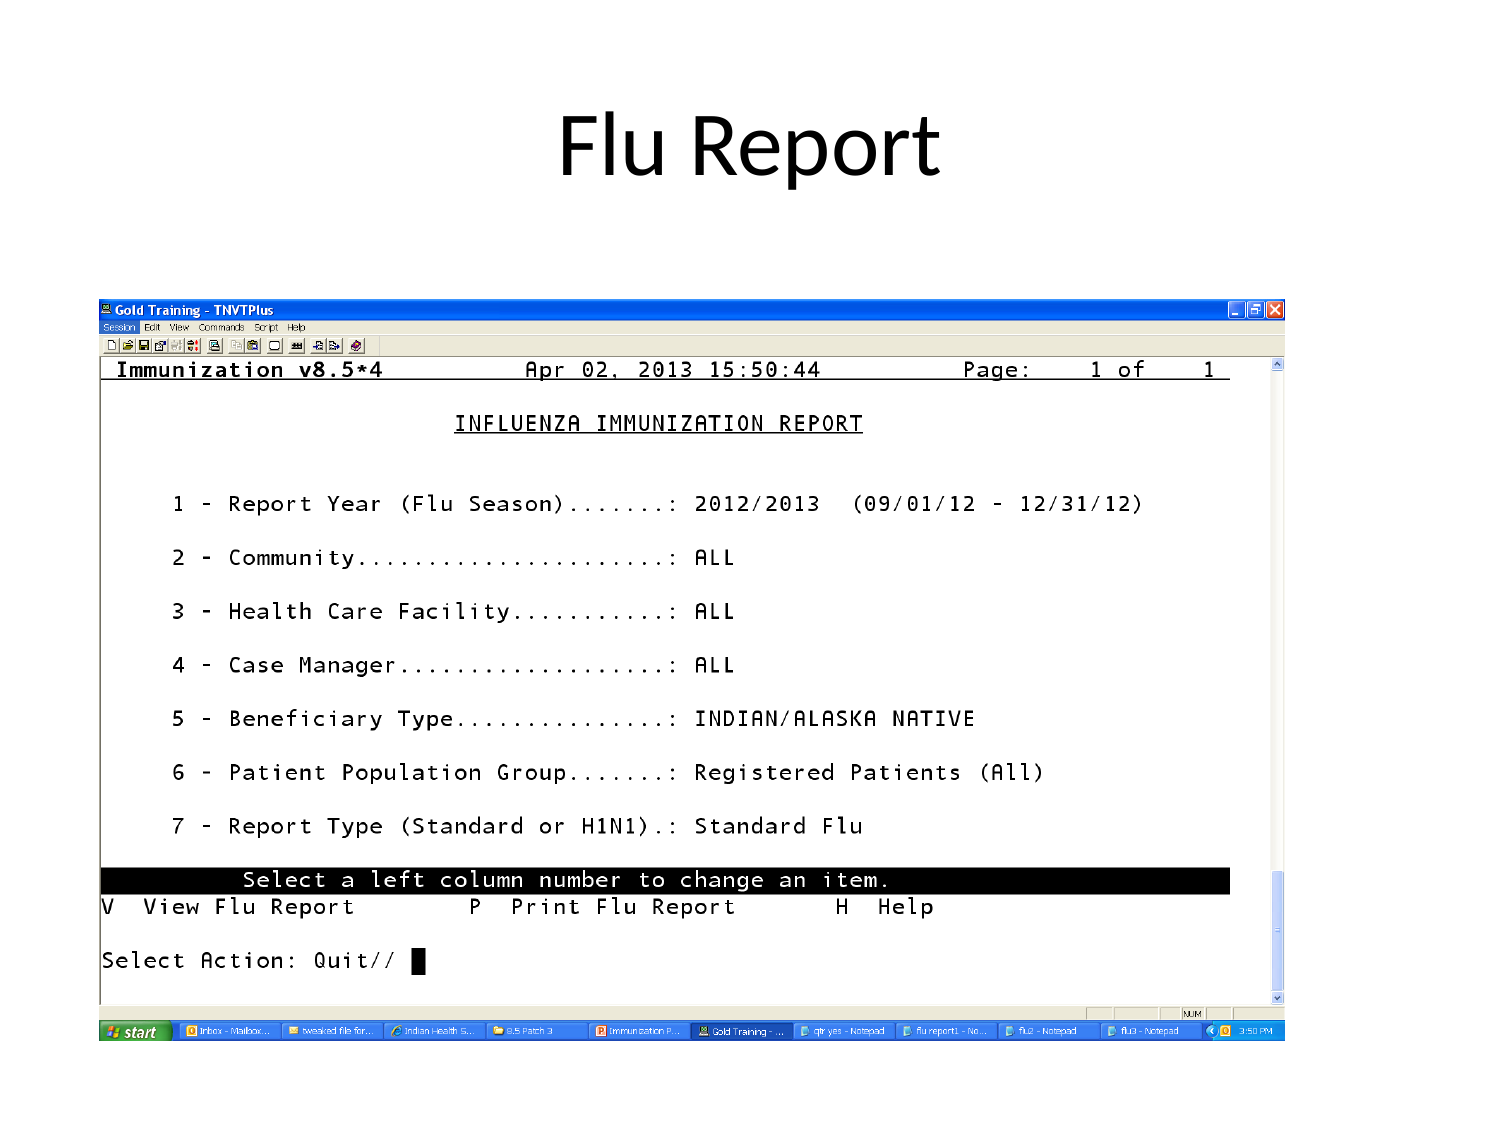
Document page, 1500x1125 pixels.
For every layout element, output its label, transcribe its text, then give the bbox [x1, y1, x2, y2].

picture [99, 299, 1286, 1041]
title Flu Report [75, 45, 1425, 233]
